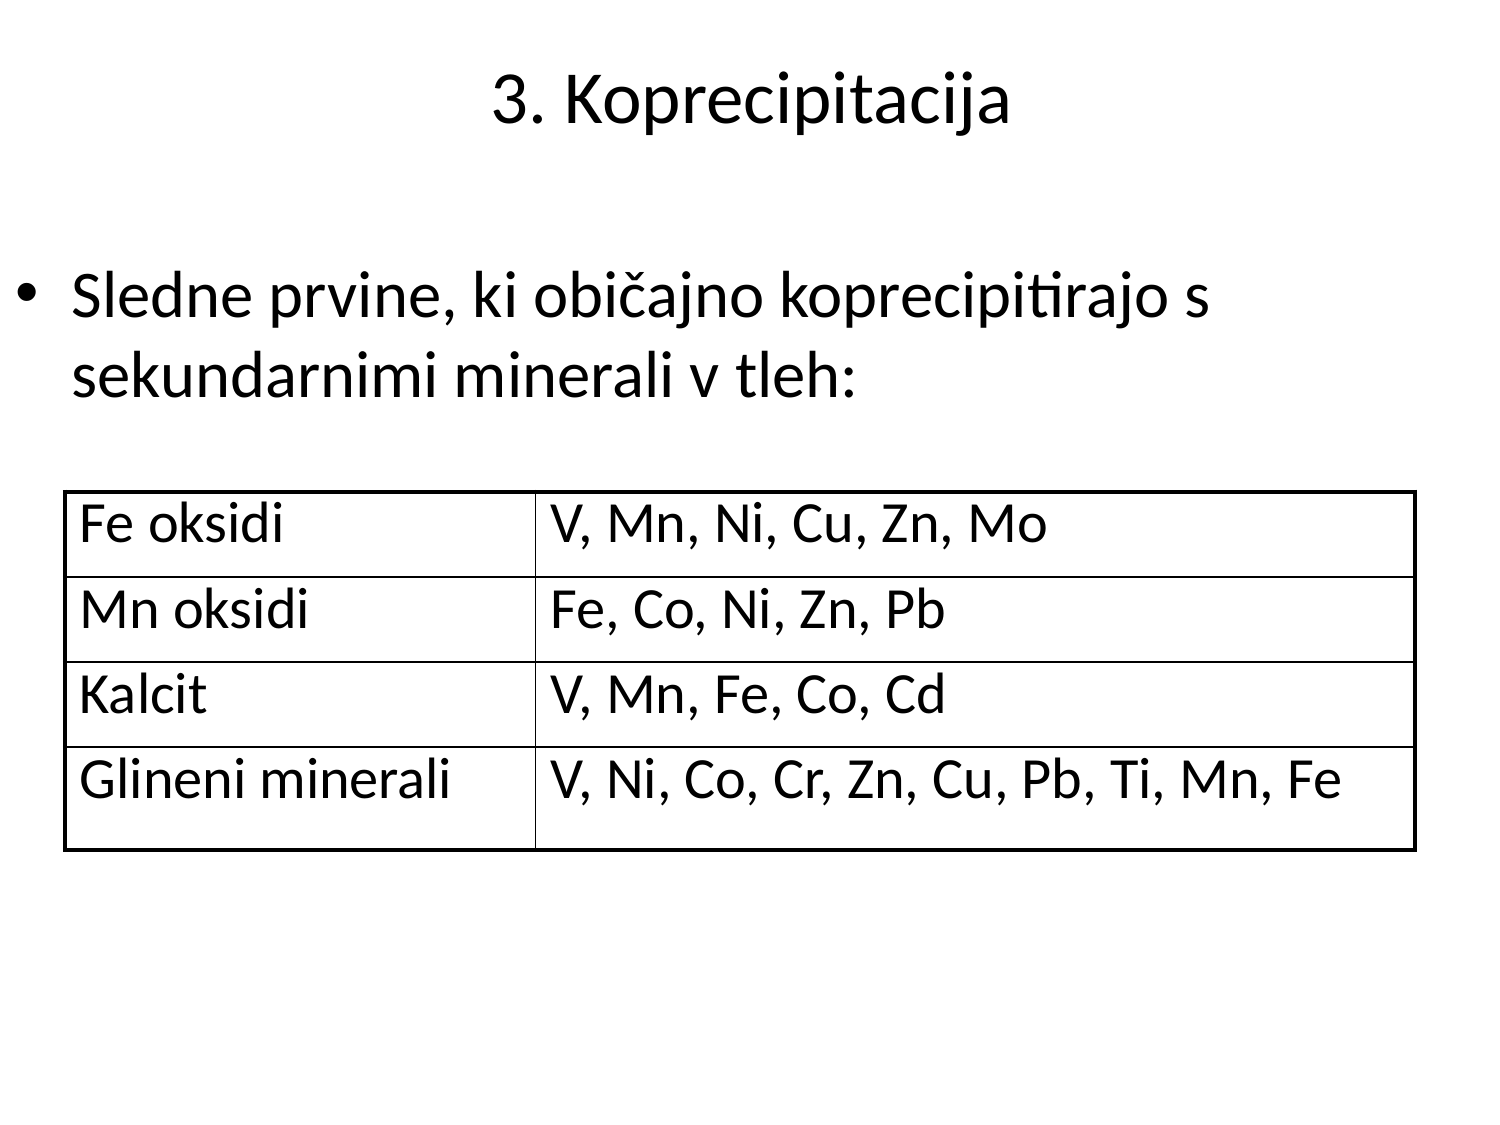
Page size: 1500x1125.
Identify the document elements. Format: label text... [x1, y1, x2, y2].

table_cell V, Ni, Co, Cr, Zn, Cu, Pb, Ti, Mn, Fe [536, 748, 1413, 848]
table_header Fe oksidi [67, 494, 535, 576]
table_cell V, Mn, Fe, Co, Cd [536, 663, 1413, 746]
table_header V, Mn, Ni, Cu, Zn, Mo [536, 494, 1413, 576]
list Sledne prvine, ki običajno koprecipitirajo s sekundarnimi minerali v tleh: [0, 243, 1500, 693]
table_cell Mn oksidi [67, 578, 535, 661]
table_cell Glineni minerali [67, 748, 535, 848]
title 3. Koprecipitacija [76, 0, 1428, 188]
table_cell Fe, Co, Ni, Zn, Pb [536, 578, 1413, 661]
table_cell Kalcit [67, 663, 535, 746]
